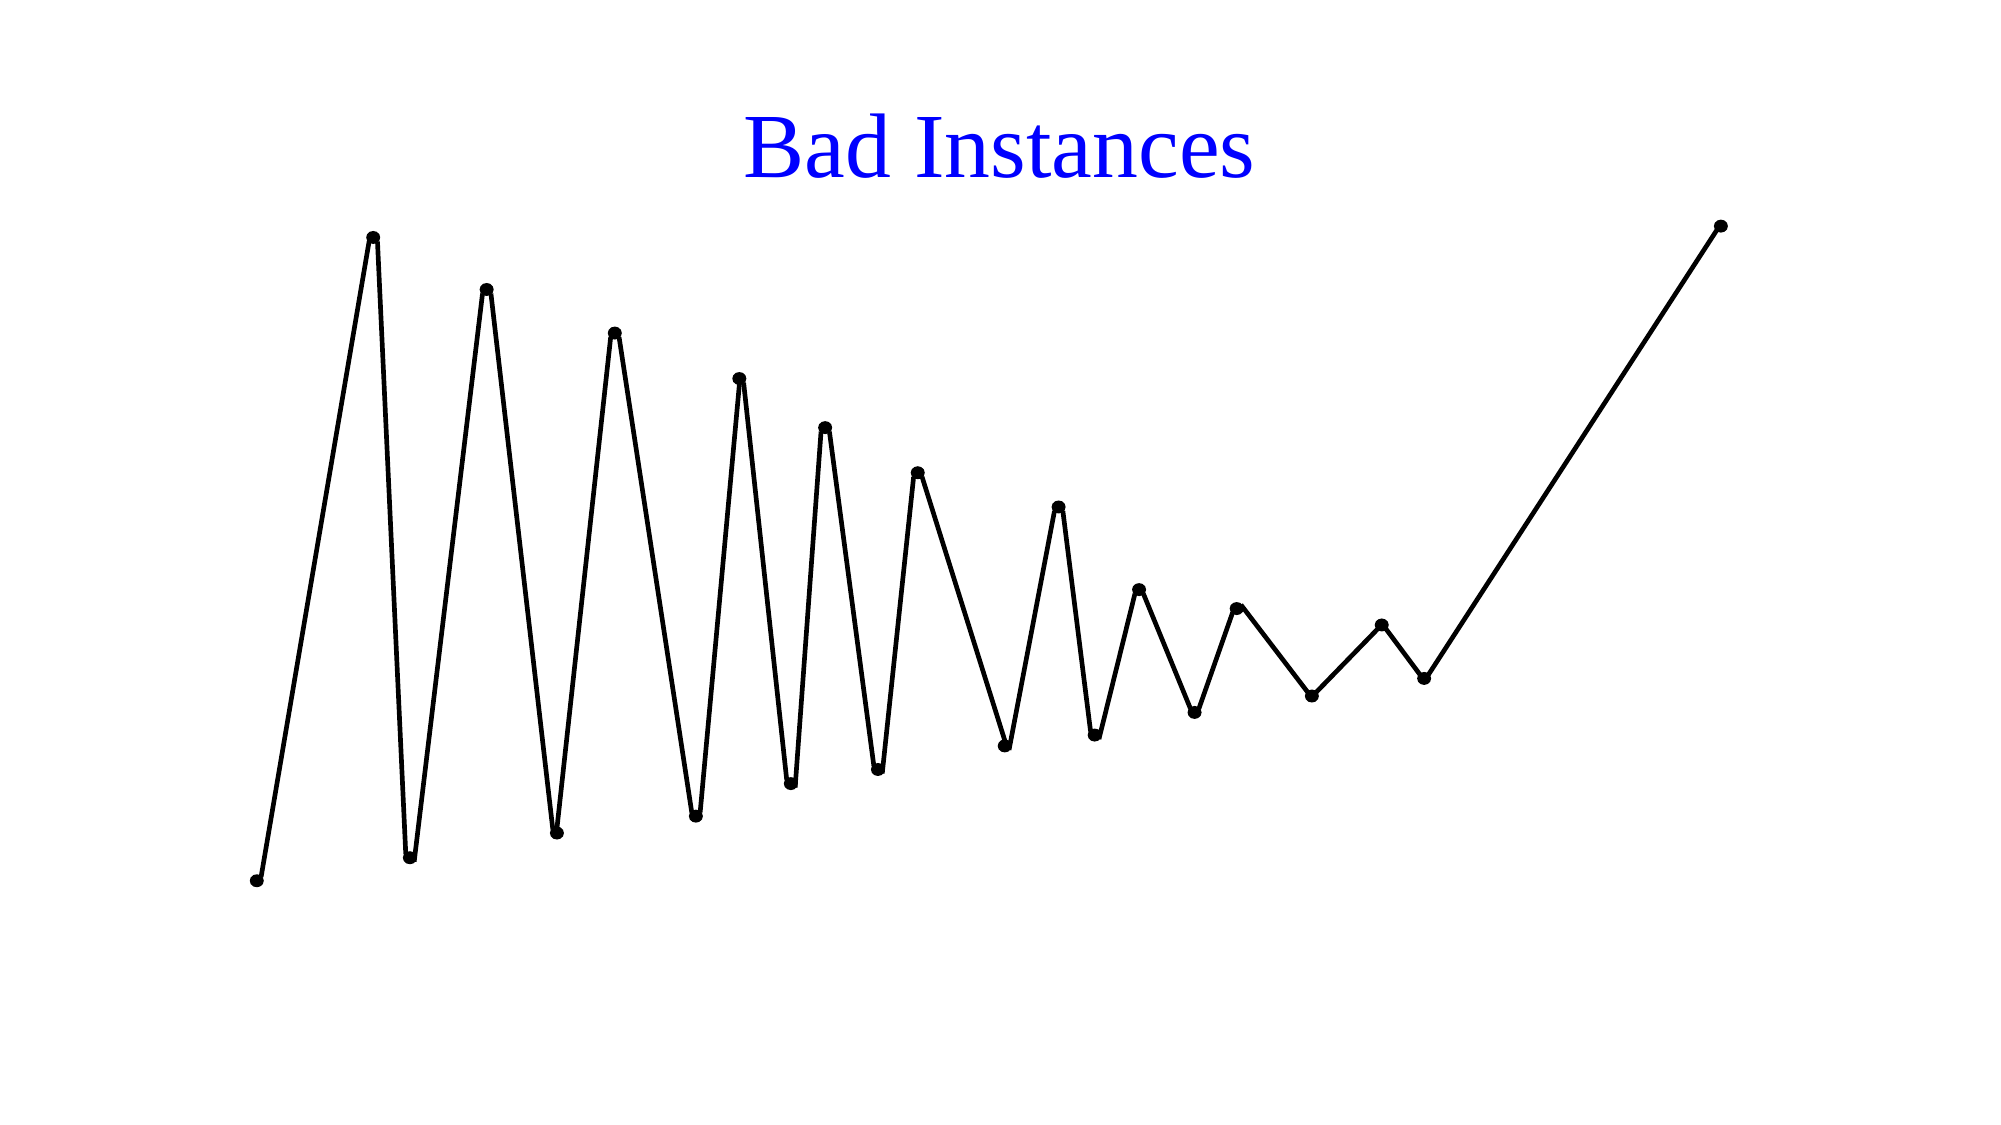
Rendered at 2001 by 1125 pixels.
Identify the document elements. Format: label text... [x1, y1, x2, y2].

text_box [882, 476, 914, 774]
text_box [794, 431, 821, 788]
text_box [910, 466, 925, 480]
text_box [688, 809, 703, 823]
text_box [818, 421, 833, 435]
text_box [1417, 671, 1432, 685]
text_box [366, 230, 381, 244]
text_box [783, 777, 796, 791]
text_box [1229, 602, 1242, 616]
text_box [377, 241, 406, 854]
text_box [1385, 628, 1420, 675]
text_box [870, 762, 883, 776]
text_box [1132, 583, 1147, 597]
text_box [607, 326, 622, 340]
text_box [1316, 628, 1378, 693]
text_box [1240, 604, 1308, 693]
text_box [249, 874, 264, 888]
text_box [1374, 618, 1389, 632]
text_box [829, 431, 874, 766]
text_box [743, 382, 787, 780]
text_box [549, 827, 564, 840]
text_box [479, 282, 494, 296]
text_box [1713, 219, 1728, 233]
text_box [921, 476, 1005, 741]
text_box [260, 241, 369, 877]
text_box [1198, 612, 1233, 709]
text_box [1008, 510, 1055, 750]
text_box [1098, 593, 1135, 739]
text_box [1051, 500, 1066, 514]
text_box [402, 851, 415, 865]
text_box [1304, 689, 1319, 703]
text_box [414, 293, 483, 862]
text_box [1062, 510, 1091, 732]
text_box [997, 740, 1009, 753]
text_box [556, 336, 611, 828]
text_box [619, 336, 692, 813]
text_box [700, 384, 740, 813]
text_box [1143, 593, 1191, 709]
text_box [1187, 705, 1202, 719]
title Bad Instances [137, 39, 1863, 257]
text_box [1087, 728, 1099, 742]
text_box [732, 372, 747, 385]
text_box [490, 293, 553, 830]
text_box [1428, 229, 1717, 675]
